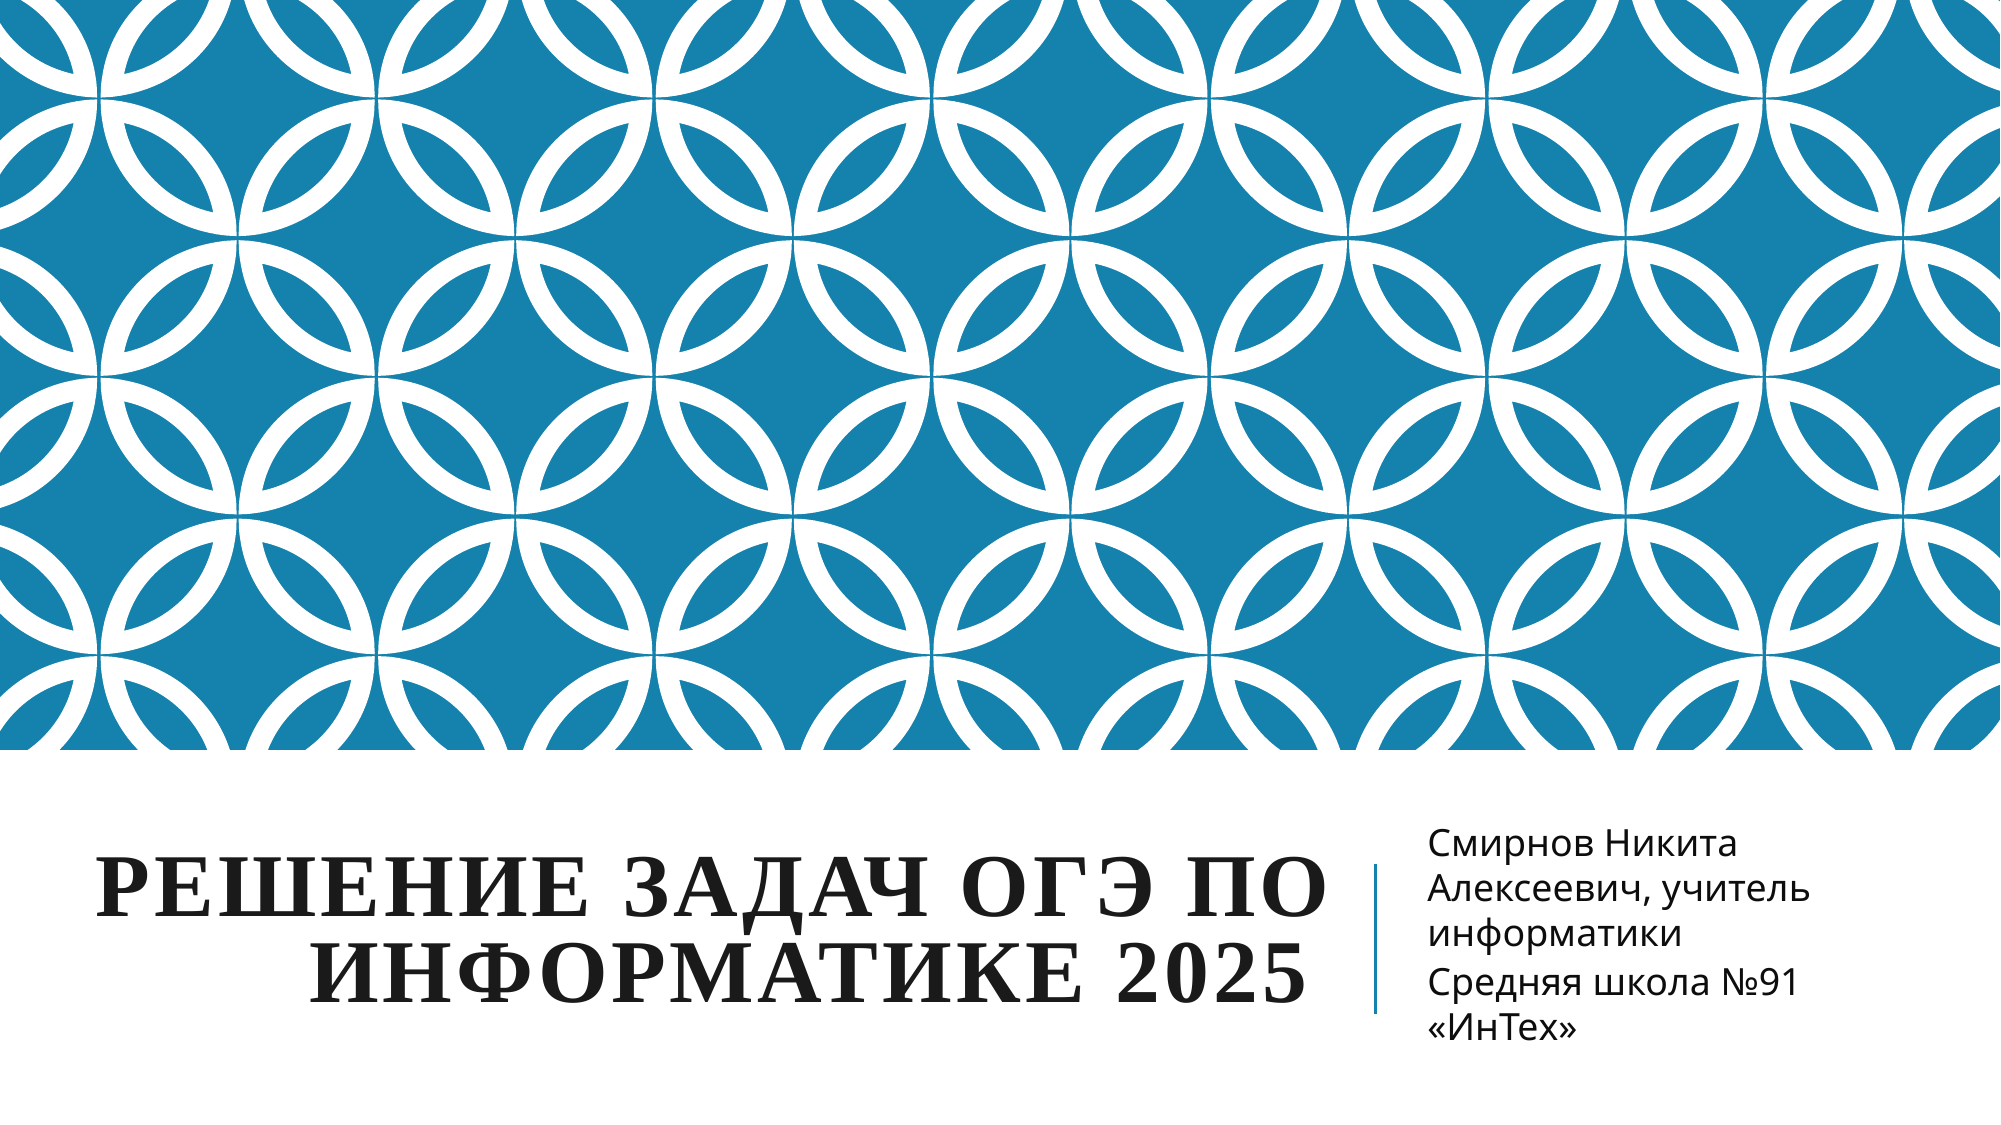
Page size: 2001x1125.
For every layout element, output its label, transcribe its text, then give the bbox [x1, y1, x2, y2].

subtitle Смирнов Никита Алексеевич, учитель информатики Средняя школа №91 «ИнТех» [1412, 813, 1938, 1054]
title Решение задач ОГЭ по информатике 2025 [75, 813, 1350, 1054]
